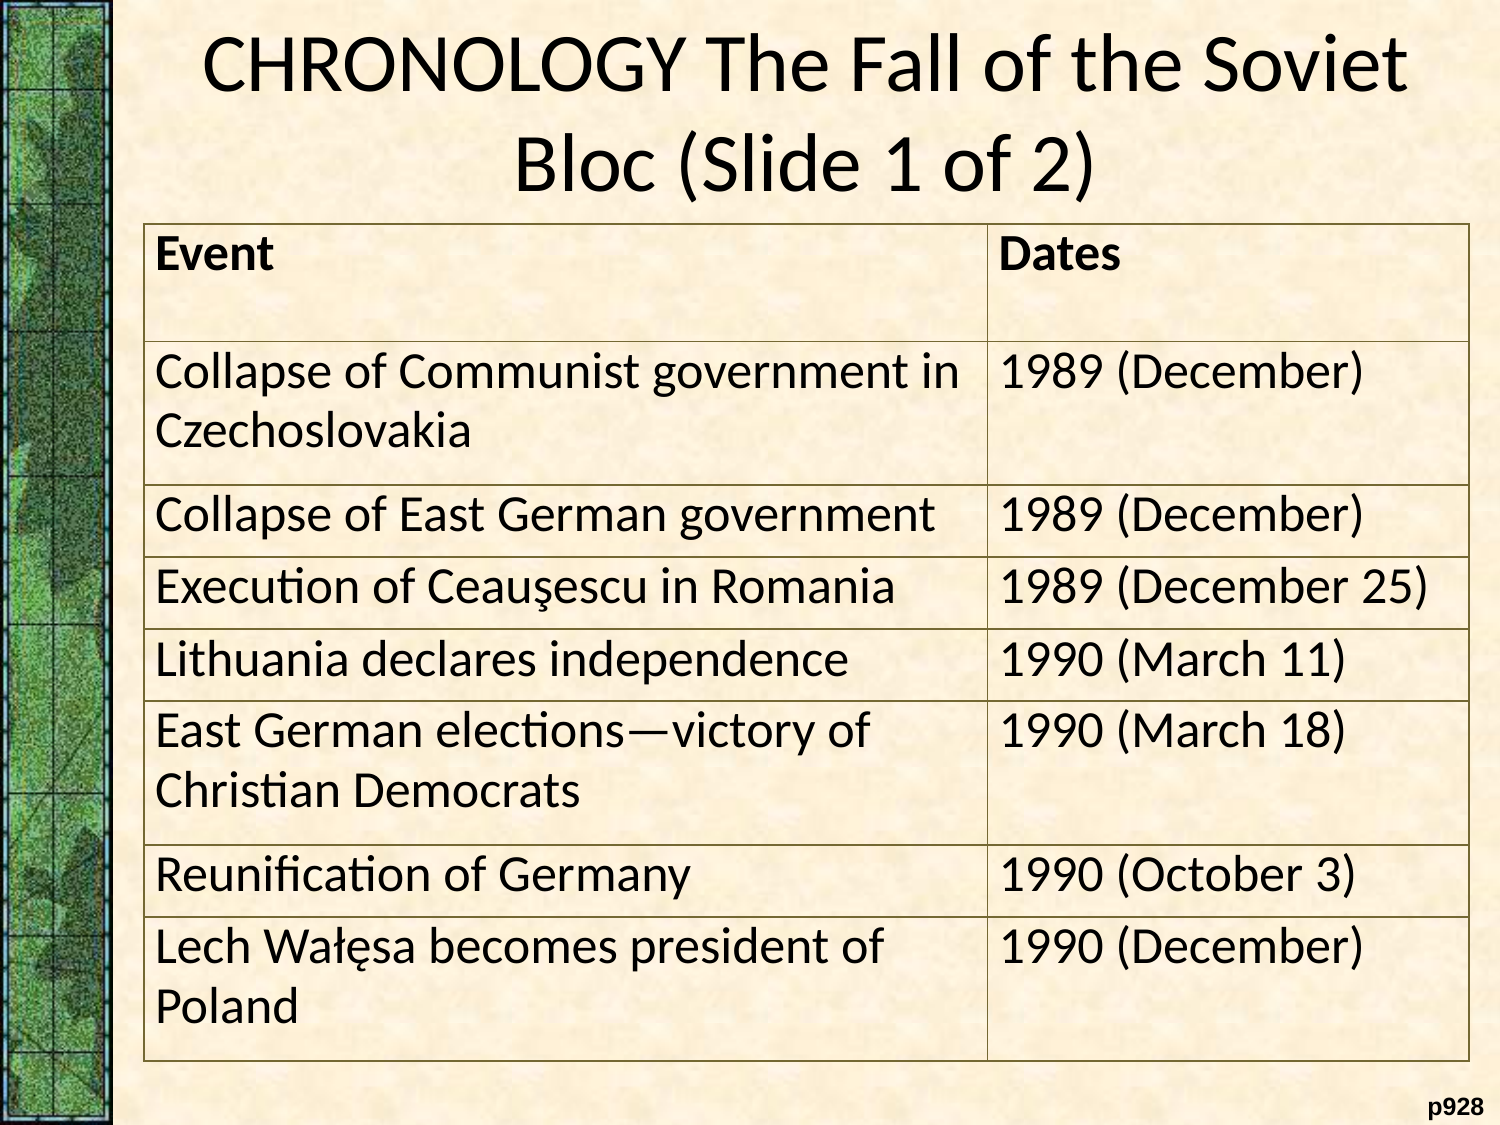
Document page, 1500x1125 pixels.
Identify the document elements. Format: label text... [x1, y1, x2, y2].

picture [0, 0, 1500, 1125]
table_cell 1990 (March 18) [988, 702, 1468, 844]
table_cell 1990 (October 3) [988, 846, 1468, 916]
table_header Dates [988, 225, 1468, 341]
text_box p928 [1405, 1083, 1500, 1125]
table_cell 1989 (December) [988, 486, 1468, 556]
table_cell 1990 (December) [988, 918, 1468, 1060]
table_cell Collapse of Communist government in Czechoslovakia [145, 342, 987, 484]
table_cell East German elections—victory of Christian Democrats [145, 702, 987, 844]
table_cell 1989 (December 25) [988, 558, 1468, 628]
table_cell Lech Wałęsa becomes president of Poland [145, 918, 987, 1060]
table_cell Collapse of East German government [145, 486, 987, 556]
title CHRONOLOGY The Fall of the Soviet Bloc (Slide 1 of 2) [112, 76, 1500, 139]
table_header Event [145, 225, 987, 341]
table_cell 1990 (March 11) [988, 630, 1468, 700]
table_cell Reunification of Germany [145, 846, 987, 916]
table_cell Execution of Ceauşescu in Romania [145, 558, 987, 628]
table_cell Lithuania declares independence [145, 630, 987, 700]
table_cell 1989 (December) [988, 342, 1468, 484]
